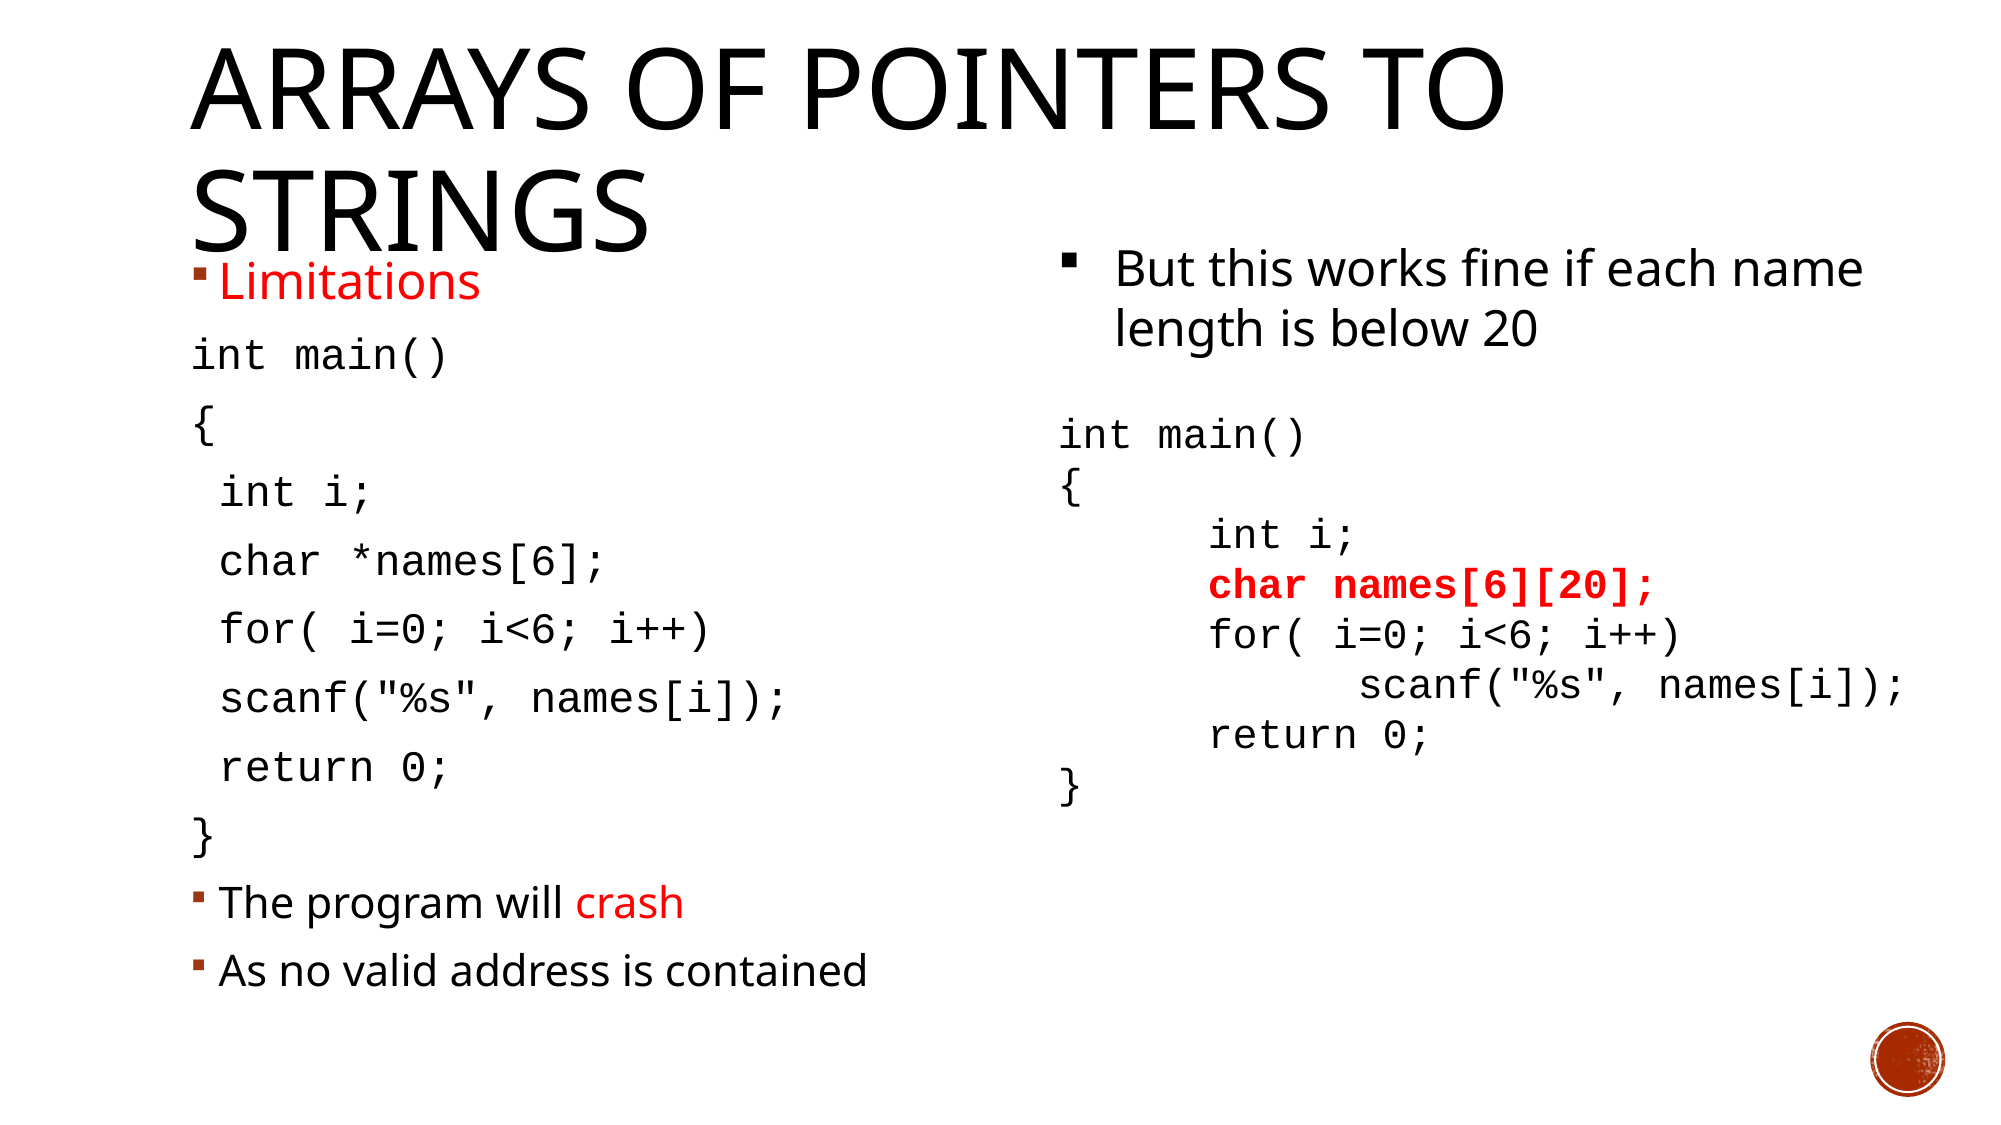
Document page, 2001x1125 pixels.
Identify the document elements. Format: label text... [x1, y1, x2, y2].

text_box But this works fine if each name length is below 20 int main() { int i; char names[6][20]; for( i=0; i<6; i++) scanf("%s", names[i]); return 0; } [1043, 229, 1941, 860]
list Limitations int main() { int i; char *names[6]; for( i=0; i<6; i++) scanf("%s", names[i]); return 0; } The program will crash As no valid address is contained [175, 247, 986, 1013]
title Arrays of Pointers to Strings [175, 79, 1826, 230]
